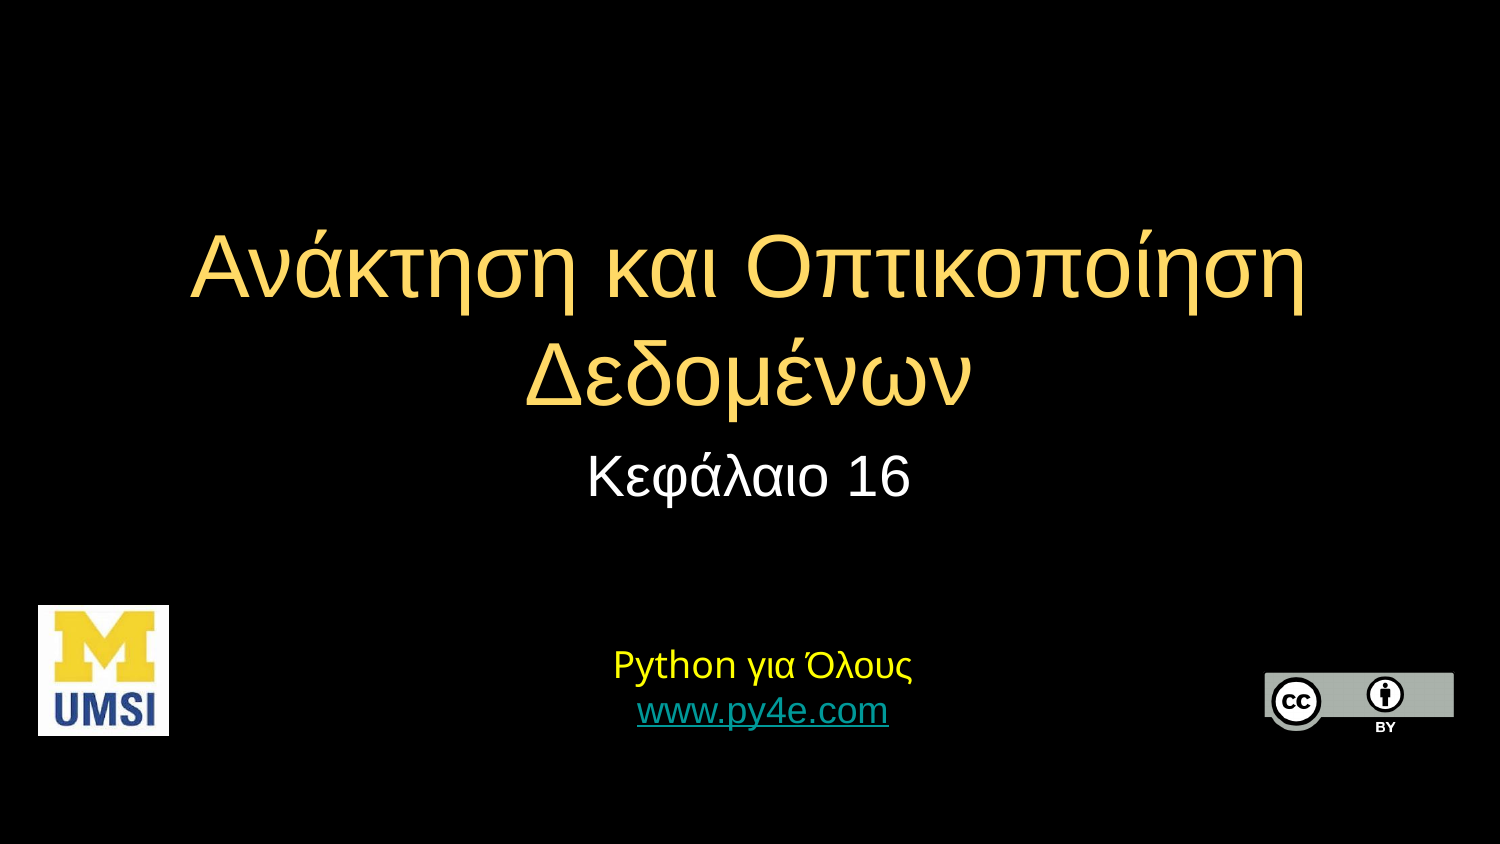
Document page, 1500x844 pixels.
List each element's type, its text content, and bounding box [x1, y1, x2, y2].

title Ανάκτηση και Οπτικοποίηση Δεδομένων [106, 141, 1393, 427]
list Κεφάλαιο 16 [106, 434, 1393, 532]
text_box Python για Όλους www.py4e.com [277, 636, 1249, 735]
picture [37, 604, 170, 737]
picture [1262, 670, 1455, 737]
